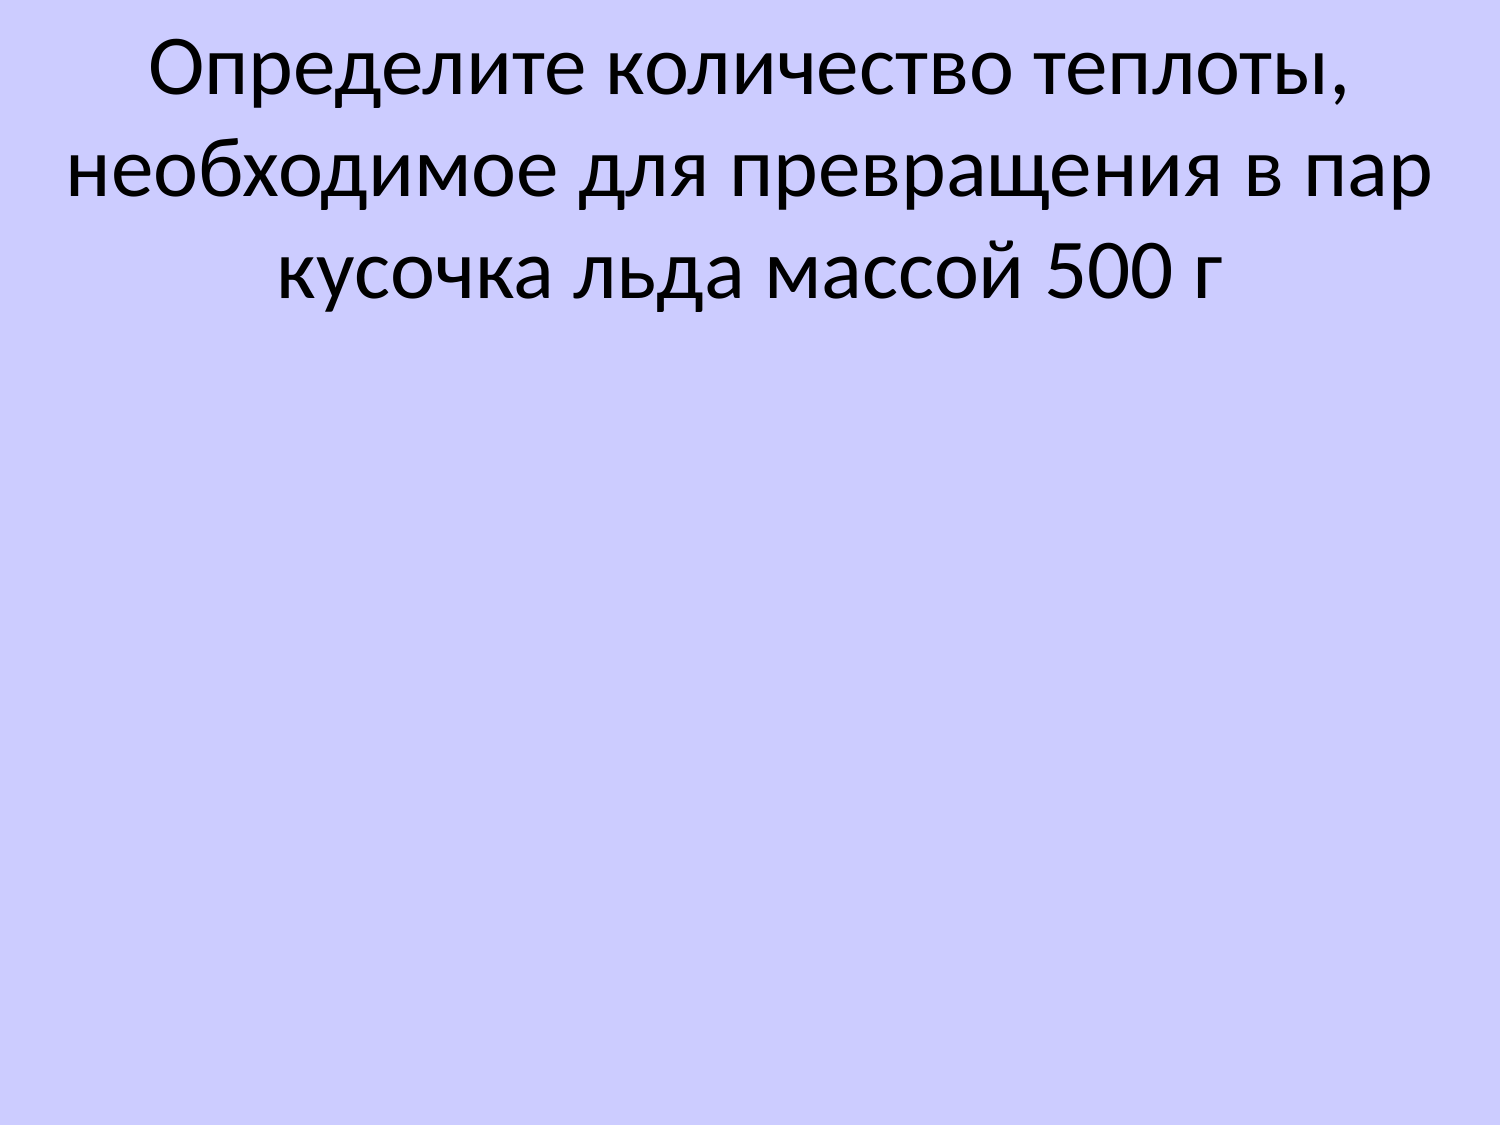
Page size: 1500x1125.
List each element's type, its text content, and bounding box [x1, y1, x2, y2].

title Определите количество теплоты, необходимое для превращения в пар кусочка льда массой 500 г [0, 0, 1500, 325]
